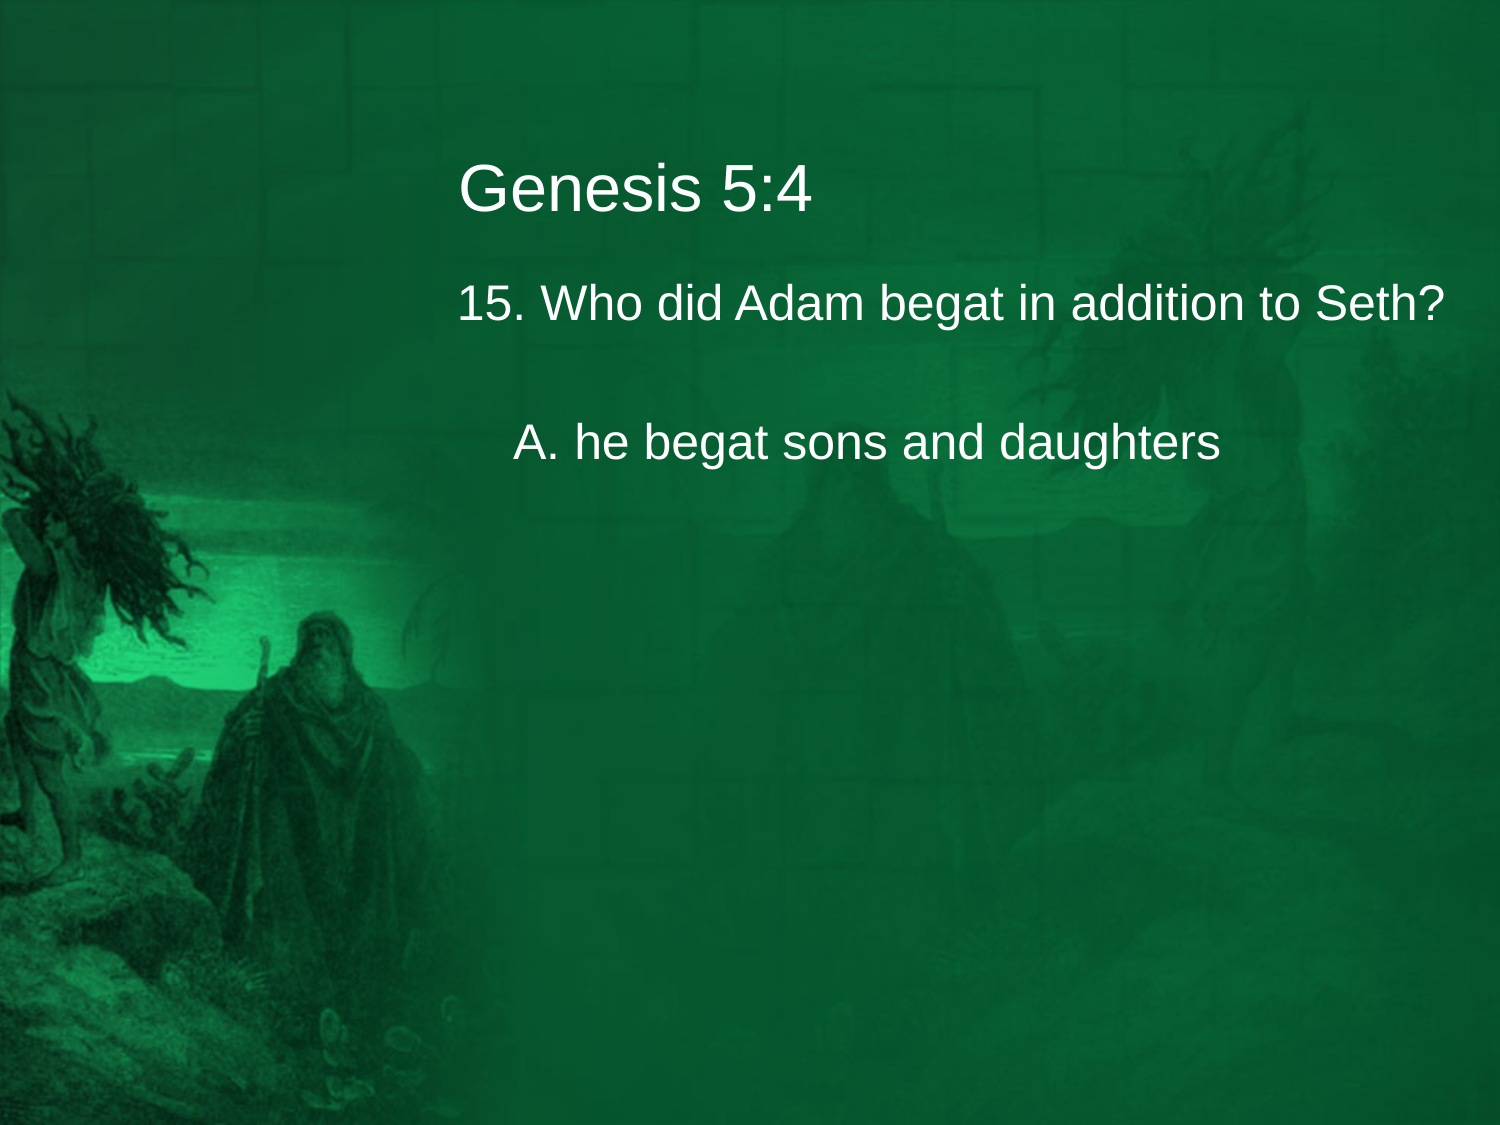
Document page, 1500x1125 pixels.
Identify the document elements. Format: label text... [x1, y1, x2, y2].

list 15. Who did Adam begat in addition to Seth? A. he begat sons and daughters [441, 262, 1480, 1006]
title Genesis 5:4 [443, 44, 1480, 233]
picture [0, 0, 1500, 1125]
